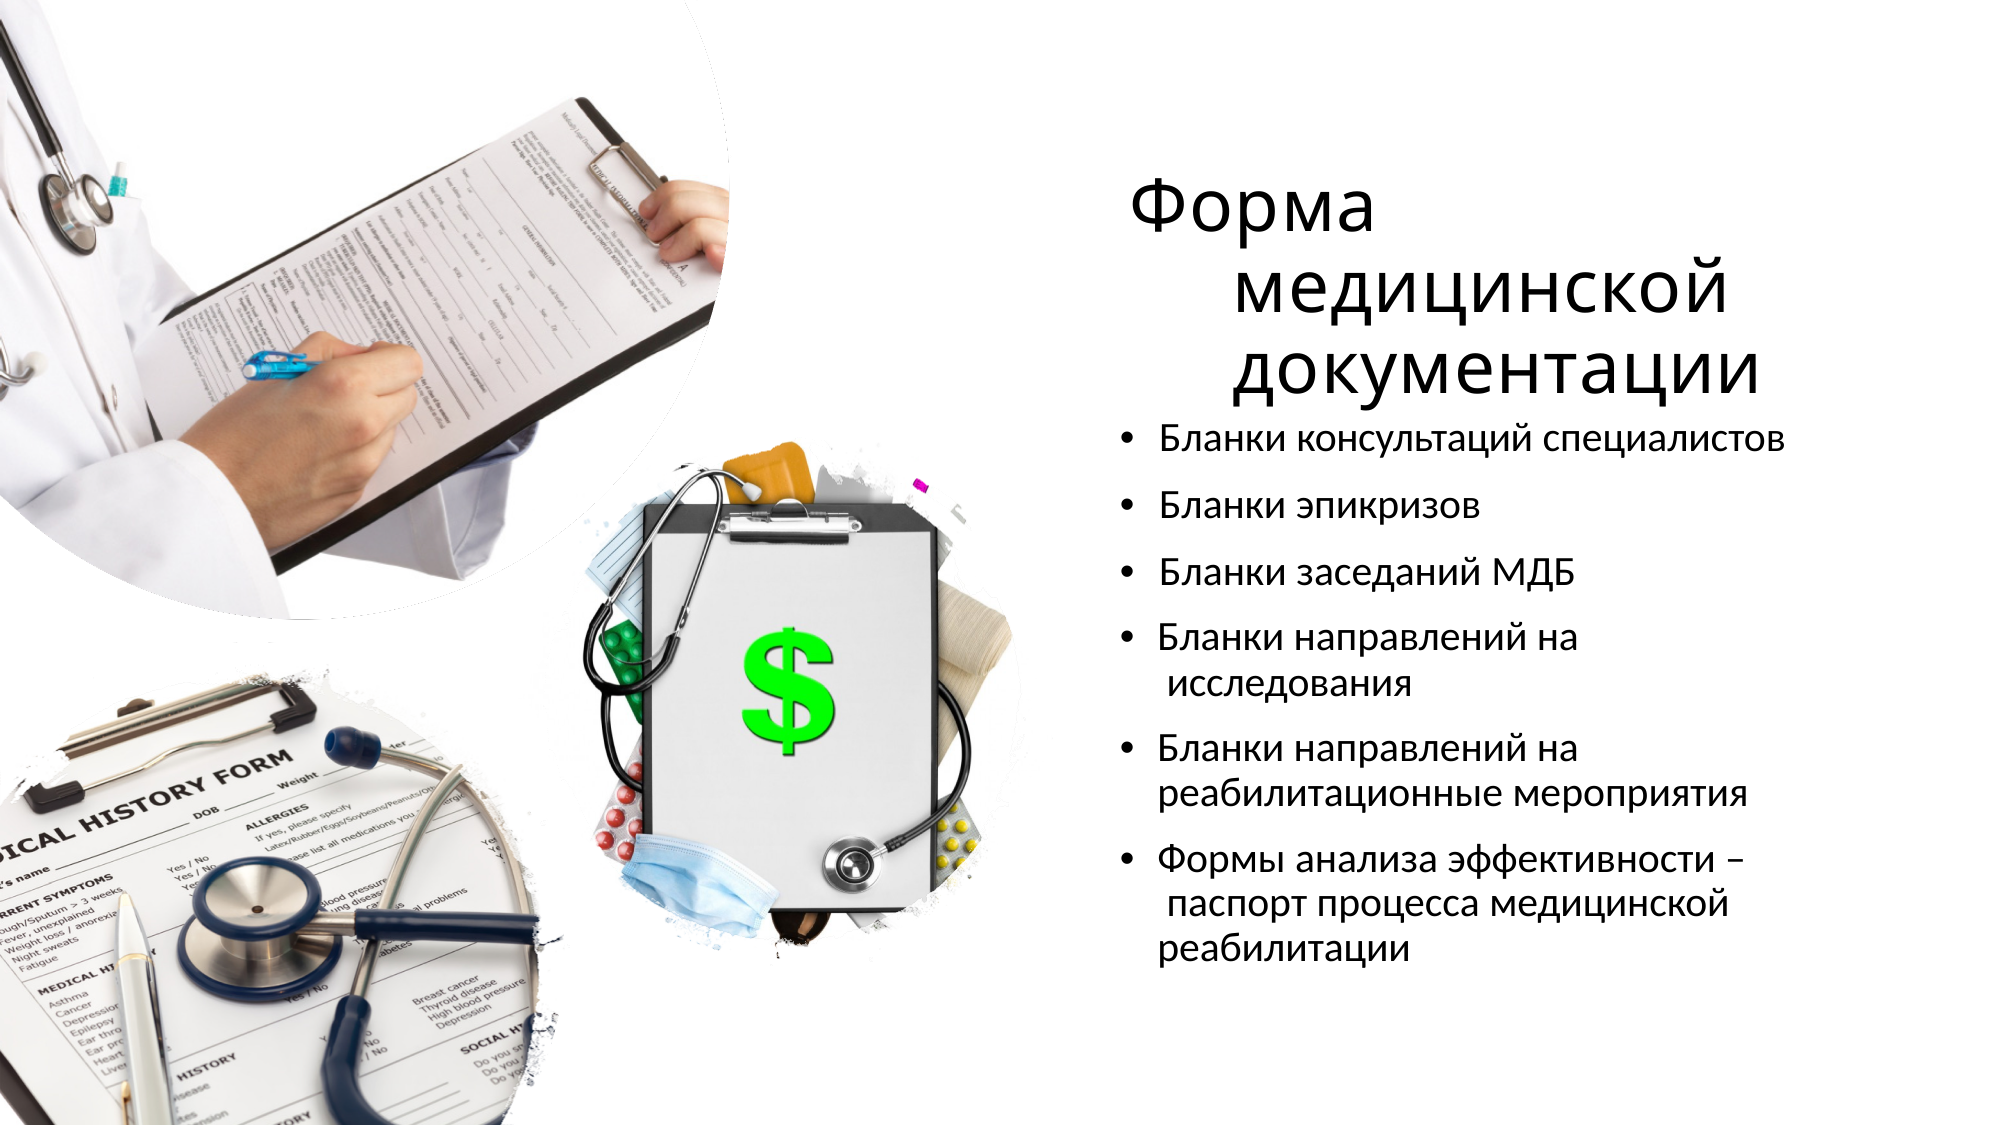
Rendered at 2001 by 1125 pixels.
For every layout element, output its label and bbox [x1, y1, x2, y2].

text_box [0, 0, 2000, 1125]
